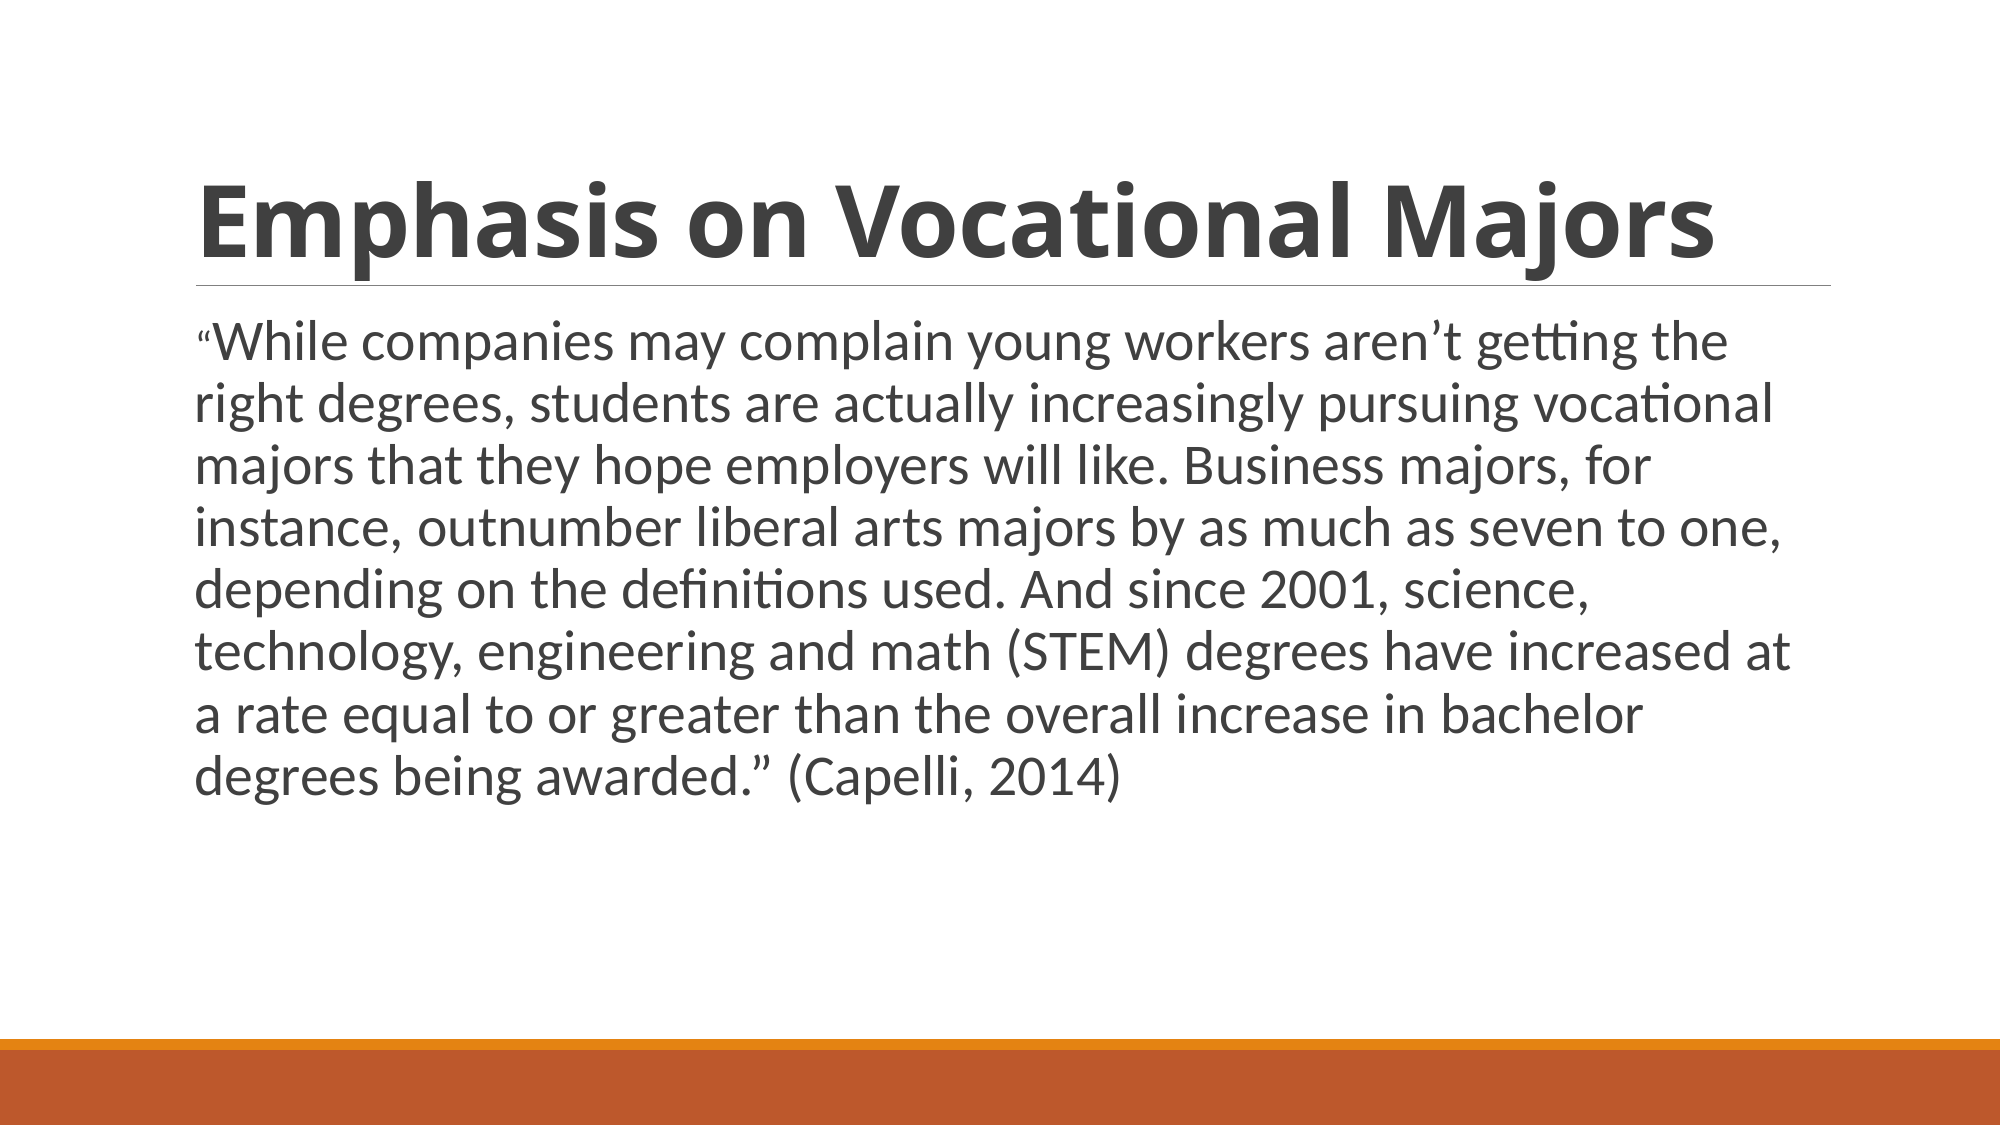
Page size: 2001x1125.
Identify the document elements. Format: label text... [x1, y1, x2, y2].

title Emphasis on Vocational Majors [180, 47, 1830, 285]
list “While companies may complain young workers aren’t getting the right degrees, students are actually increasingly pursuing vocational majors that they hope employers will like. Business majors, for instance, outnumber liberal arts majors by as much as seven to one, depending on the definitions used. And since 2001, science, technology, engineering and math (STEM) degrees have increased at a rate equal to or greater than the overall increase in bachelor degrees being awarded.” (Capelli, 2014) [180, 302, 1830, 817]
